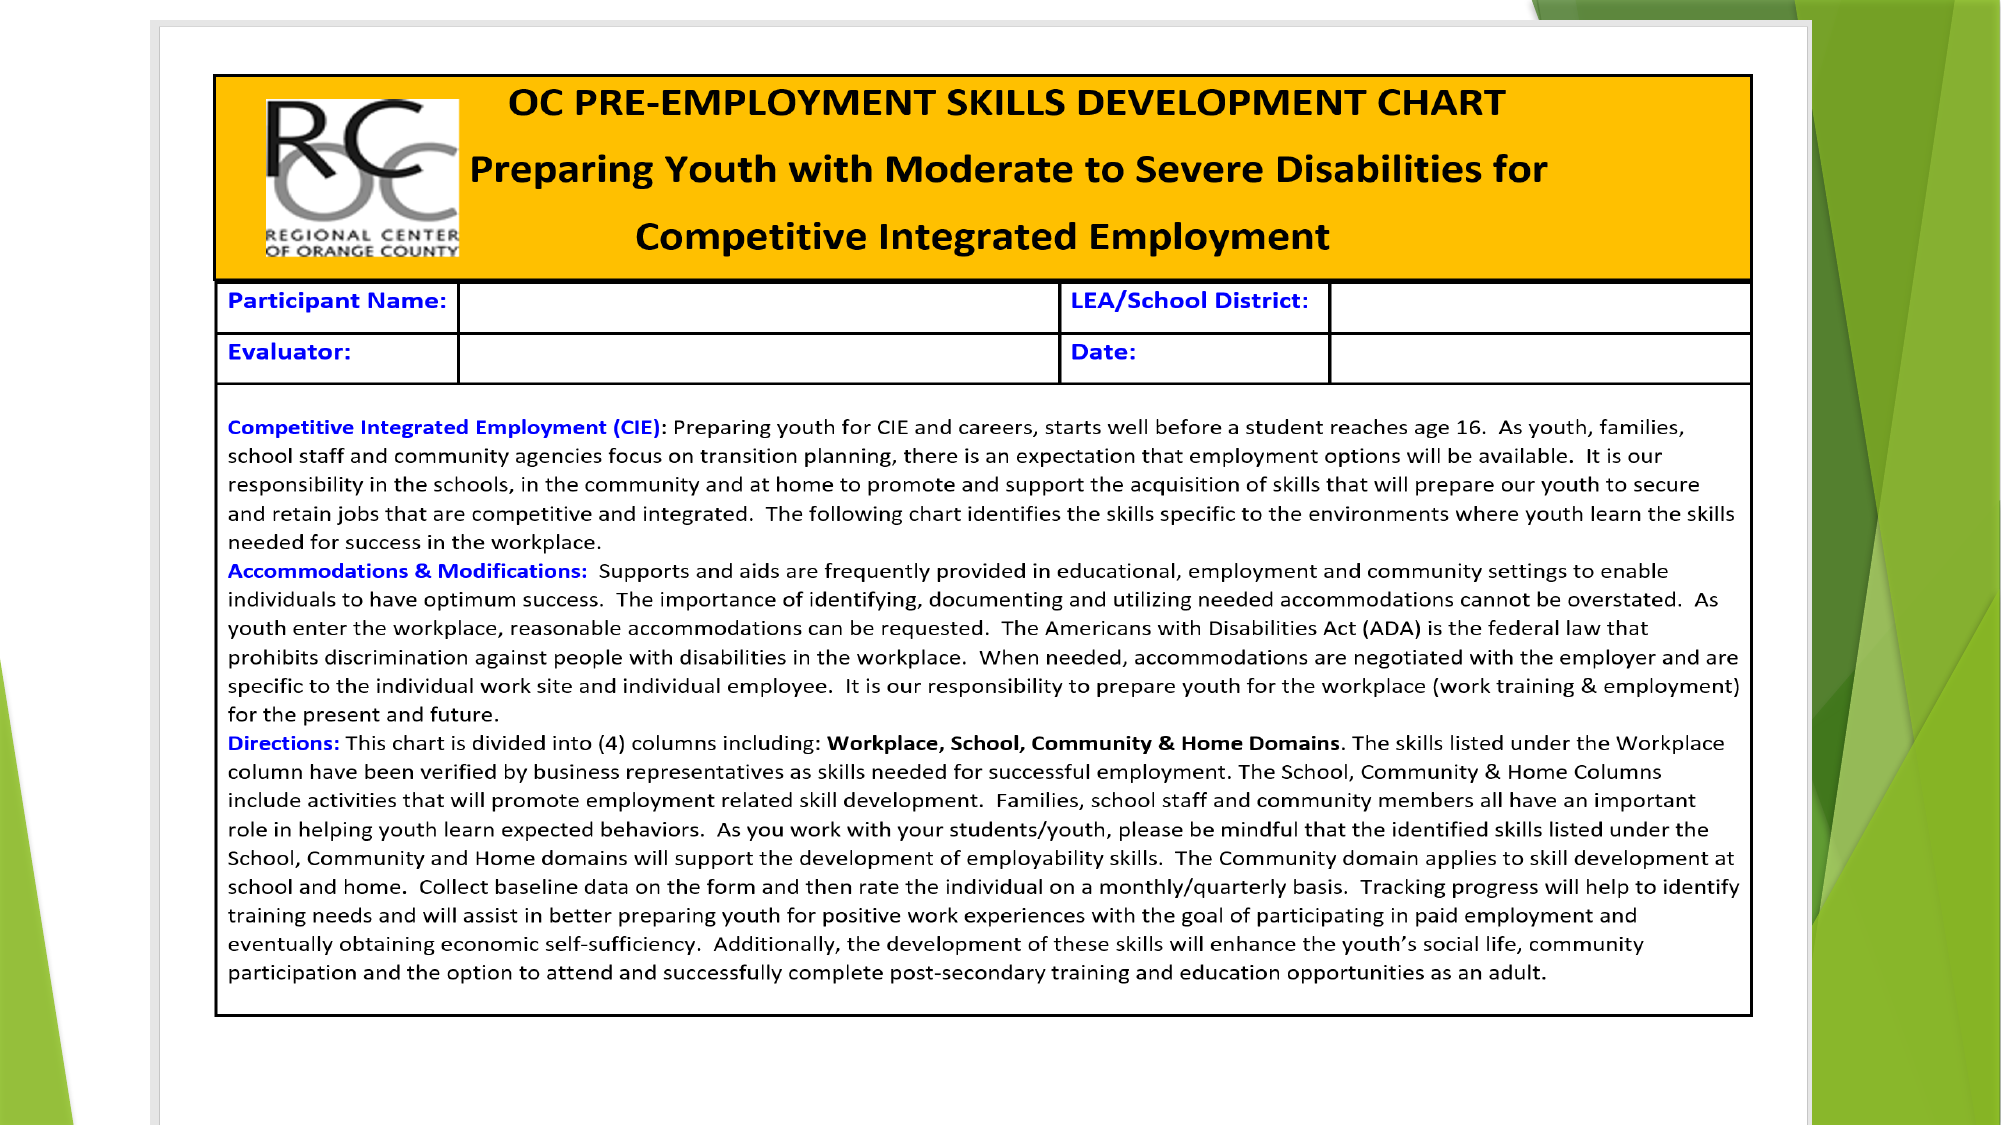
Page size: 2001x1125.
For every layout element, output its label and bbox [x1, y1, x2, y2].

picture [149, 20, 1812, 1125]
